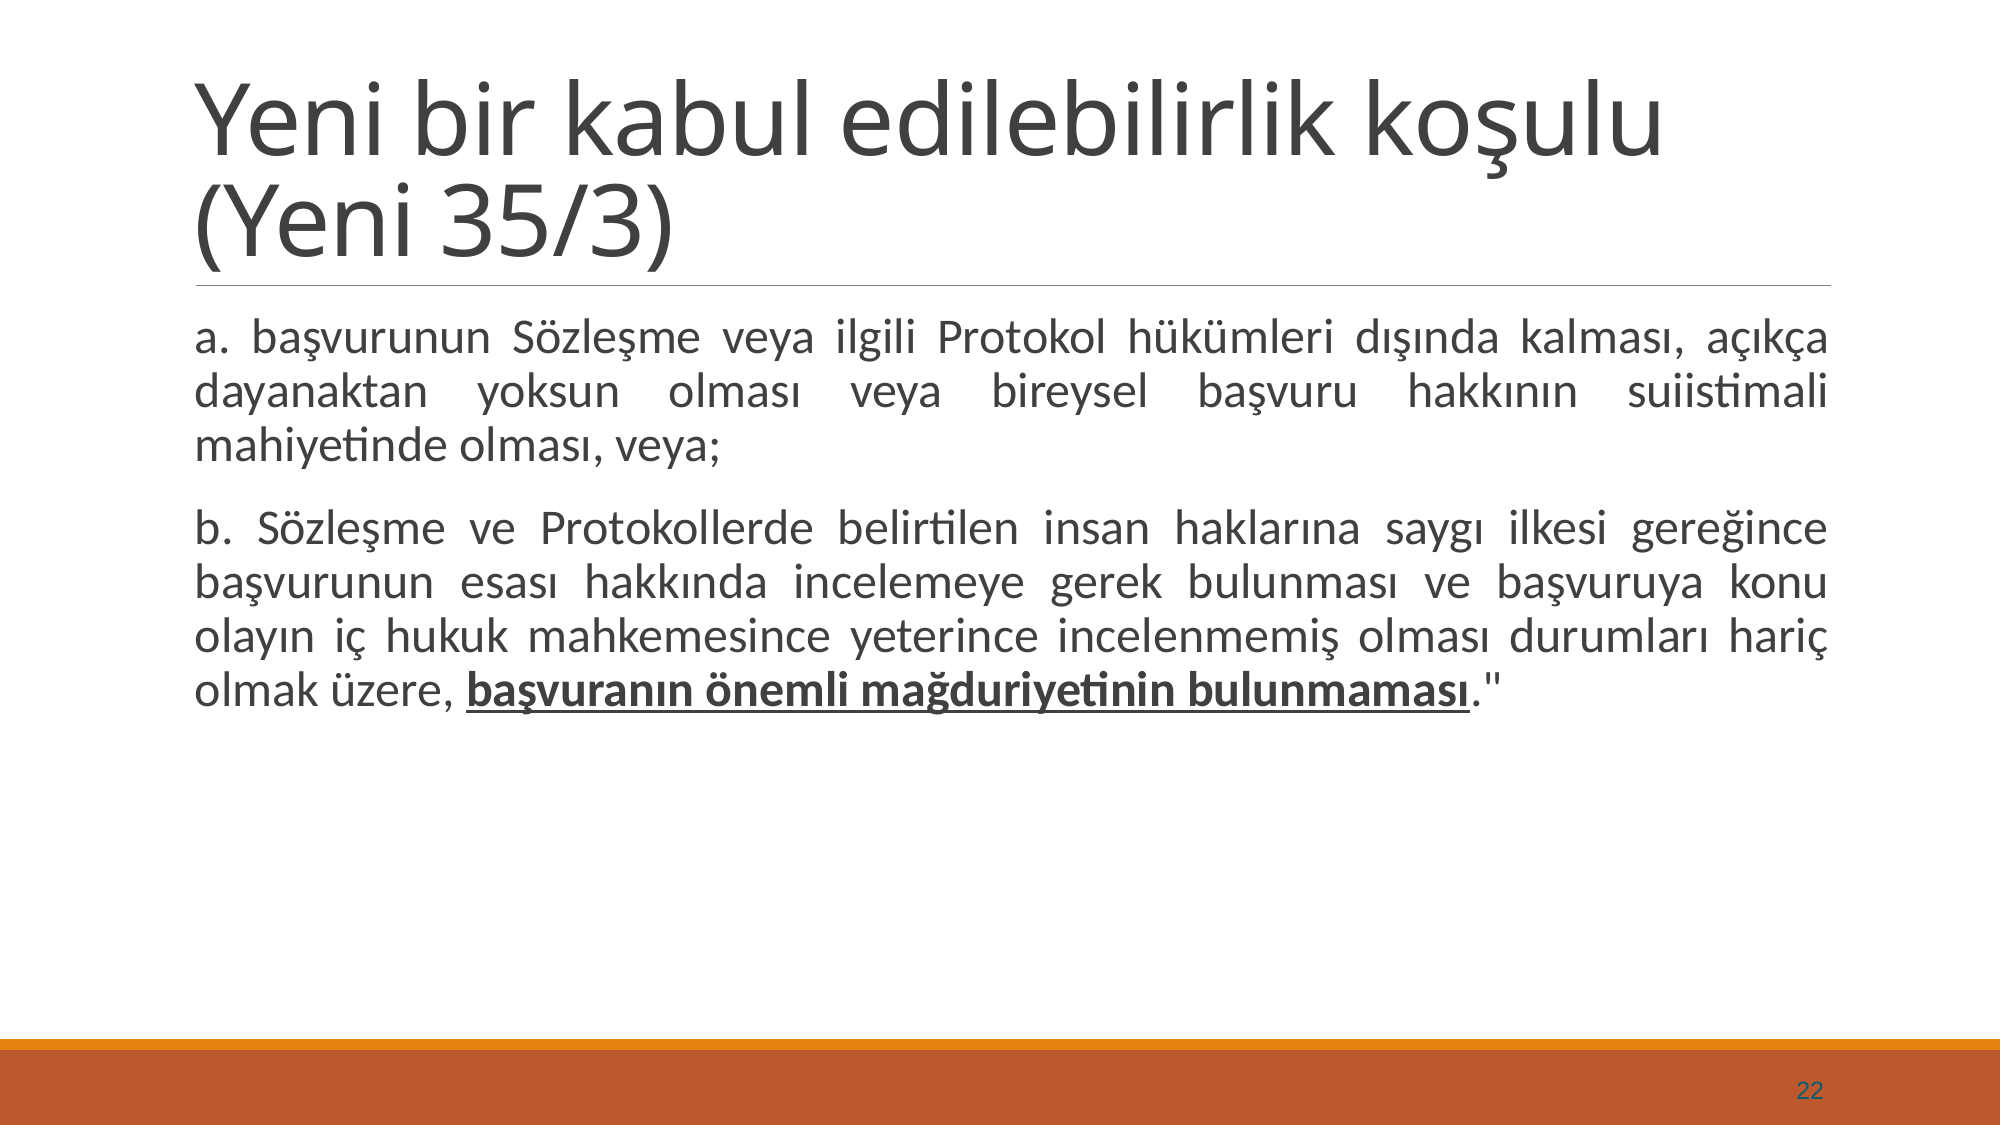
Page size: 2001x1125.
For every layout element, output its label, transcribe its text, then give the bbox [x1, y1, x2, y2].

title Yeni bir kabul edilebilirlik koşulu (Yeni 35/3) [179, 47, 1830, 285]
slide_number 22 [1623, 1059, 1840, 1120]
list a. başvurunun Sözleşme veya ilgili Protokol hükümleri dışında kalması, açıkça dayanaktan yoksun olması veya bireysel başvuru hakkının suiistimali mahiyetinde olması, veya; b. Sözleşme ve Protokollerde belirtilen insan haklarına saygı ilkesi gereğince başvurunun esası hakkında incelemeye gerek bulunması ve başvuruya konu olayın iç hukuk mahkemesince yeterince incelenmemiş olması durumları hariç olmak üzere, başvuranın önemli mağduriyetinin bulunmaması." [179, 302, 1830, 963]
